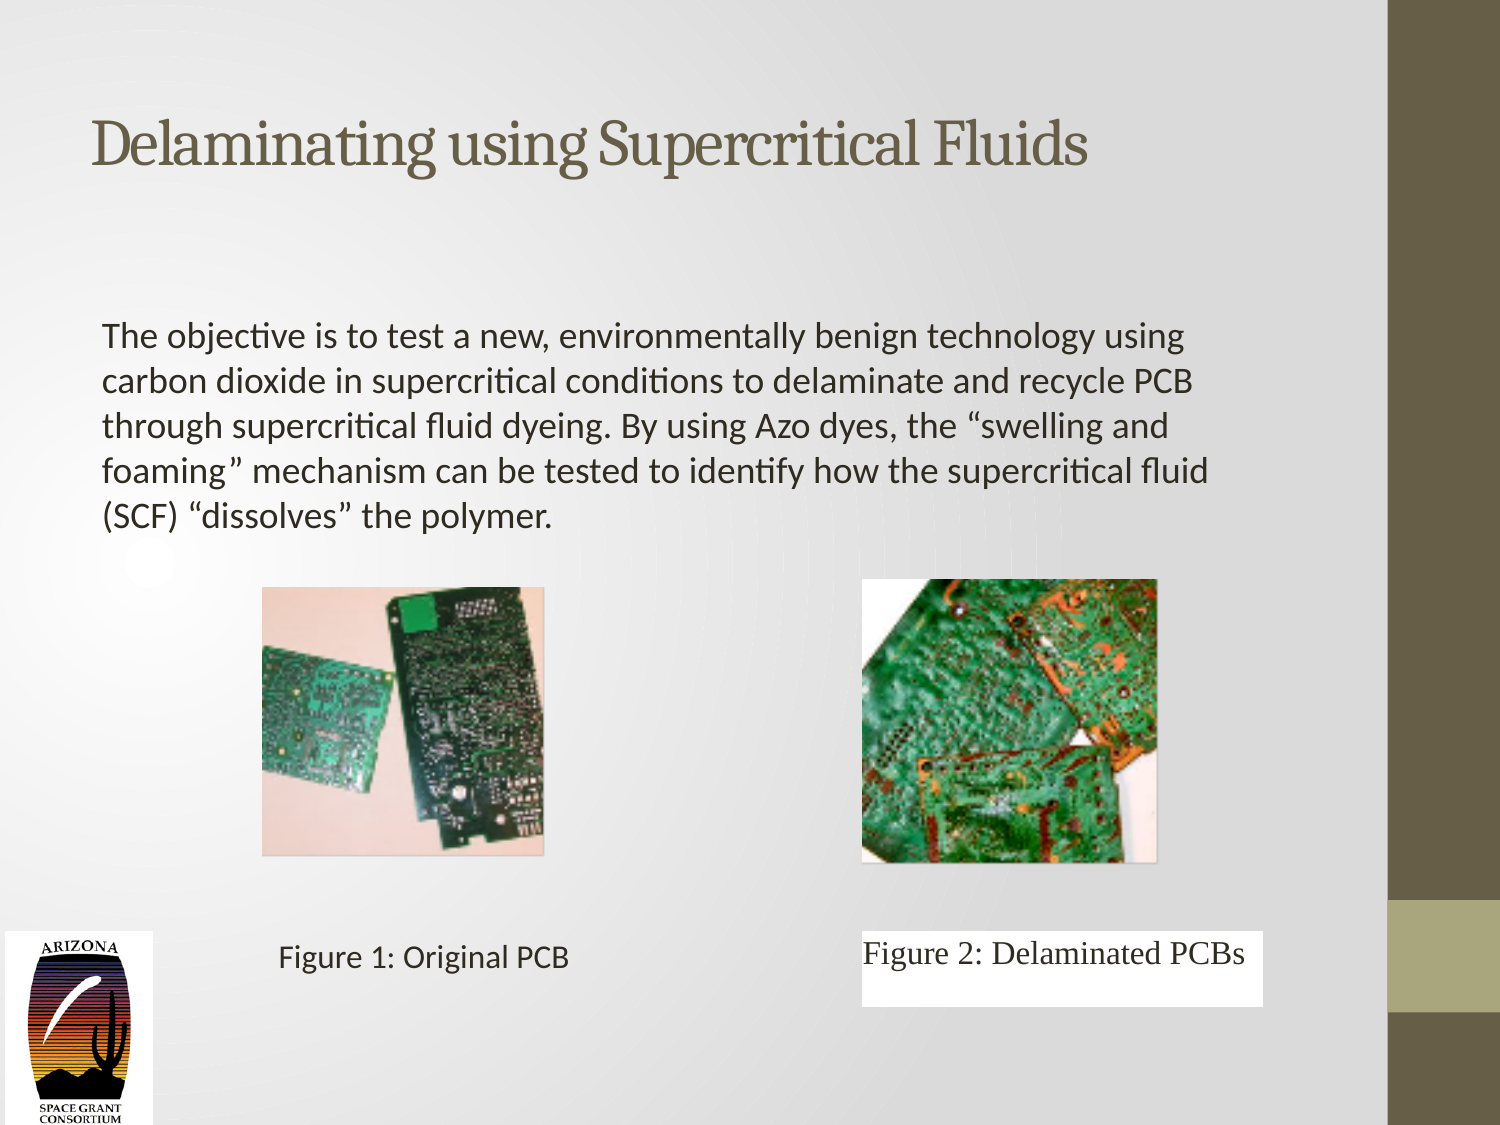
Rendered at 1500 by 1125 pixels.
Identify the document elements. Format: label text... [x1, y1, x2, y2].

title Delaminating using Supercritical Fluids [75, 45, 1325, 233]
text_box Figure 1: Original PCB [263, 927, 585, 983]
text_box The objective is to test a new, environmentally benign technology using carbon dioxide in supercritical conditions to delaminate and recycle PCB through supercritical fluid dyeing. By using Azo dyes, the “swelling and foaming” mechanism can be tested to identify how the supercritical fluid (SCF) “dissolves” the polymer. [87, 258, 1288, 544]
picture [861, 579, 1161, 867]
picture [5, 930, 154, 1125]
picture [261, 586, 547, 860]
text_box Figure 2: Delaminated PCBs [862, 931, 1263, 1007]
